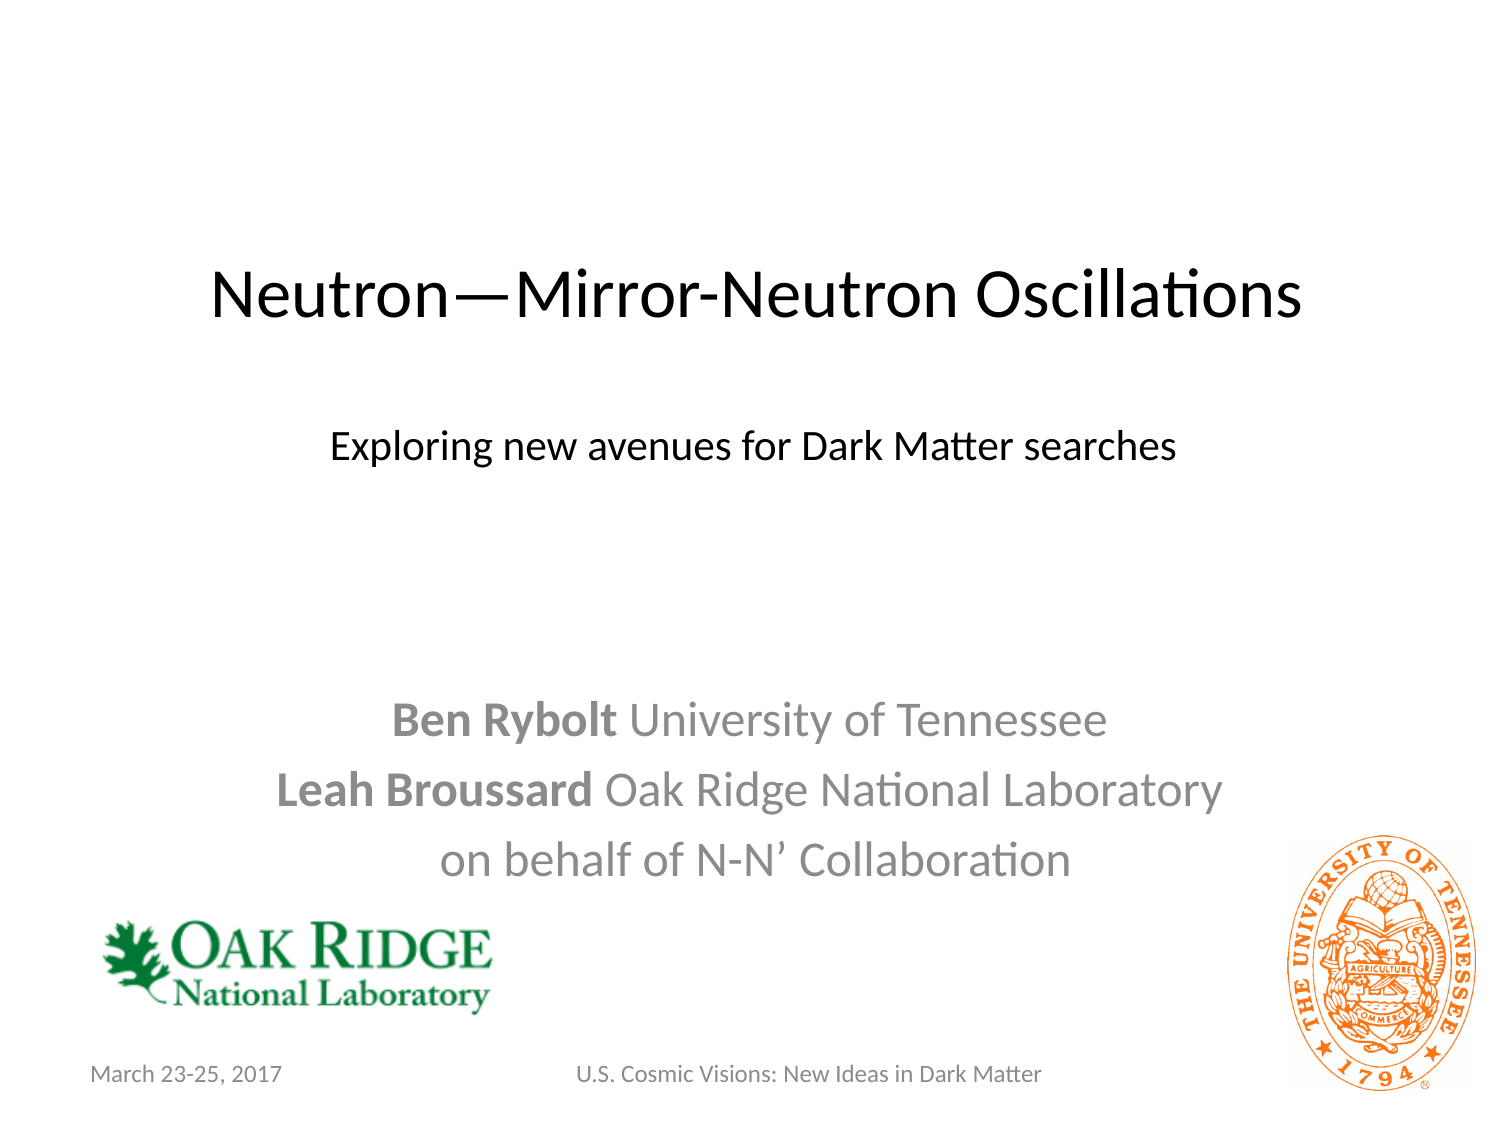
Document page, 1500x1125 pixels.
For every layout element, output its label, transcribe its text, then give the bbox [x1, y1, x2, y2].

subtitle Ben Rybolt University of Tennessee Leah Broussard Oak Ridge National Laboratory on behalf of N-N’ Collaboration [225, 608, 1275, 896]
picture [92, 895, 514, 1031]
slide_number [75, 1042, 425, 1103]
picture [1287, 835, 1476, 1092]
slide_number 1 [1113, 1042, 1425, 1103]
footer U.S. Cosmic Visions: New Ideas in Dark Matter [512, 1042, 1113, 1103]
title Neutron—Mirror-Neutron Oscillations Exploring new avenues for Dark Matter searches [92, 237, 1424, 479]
